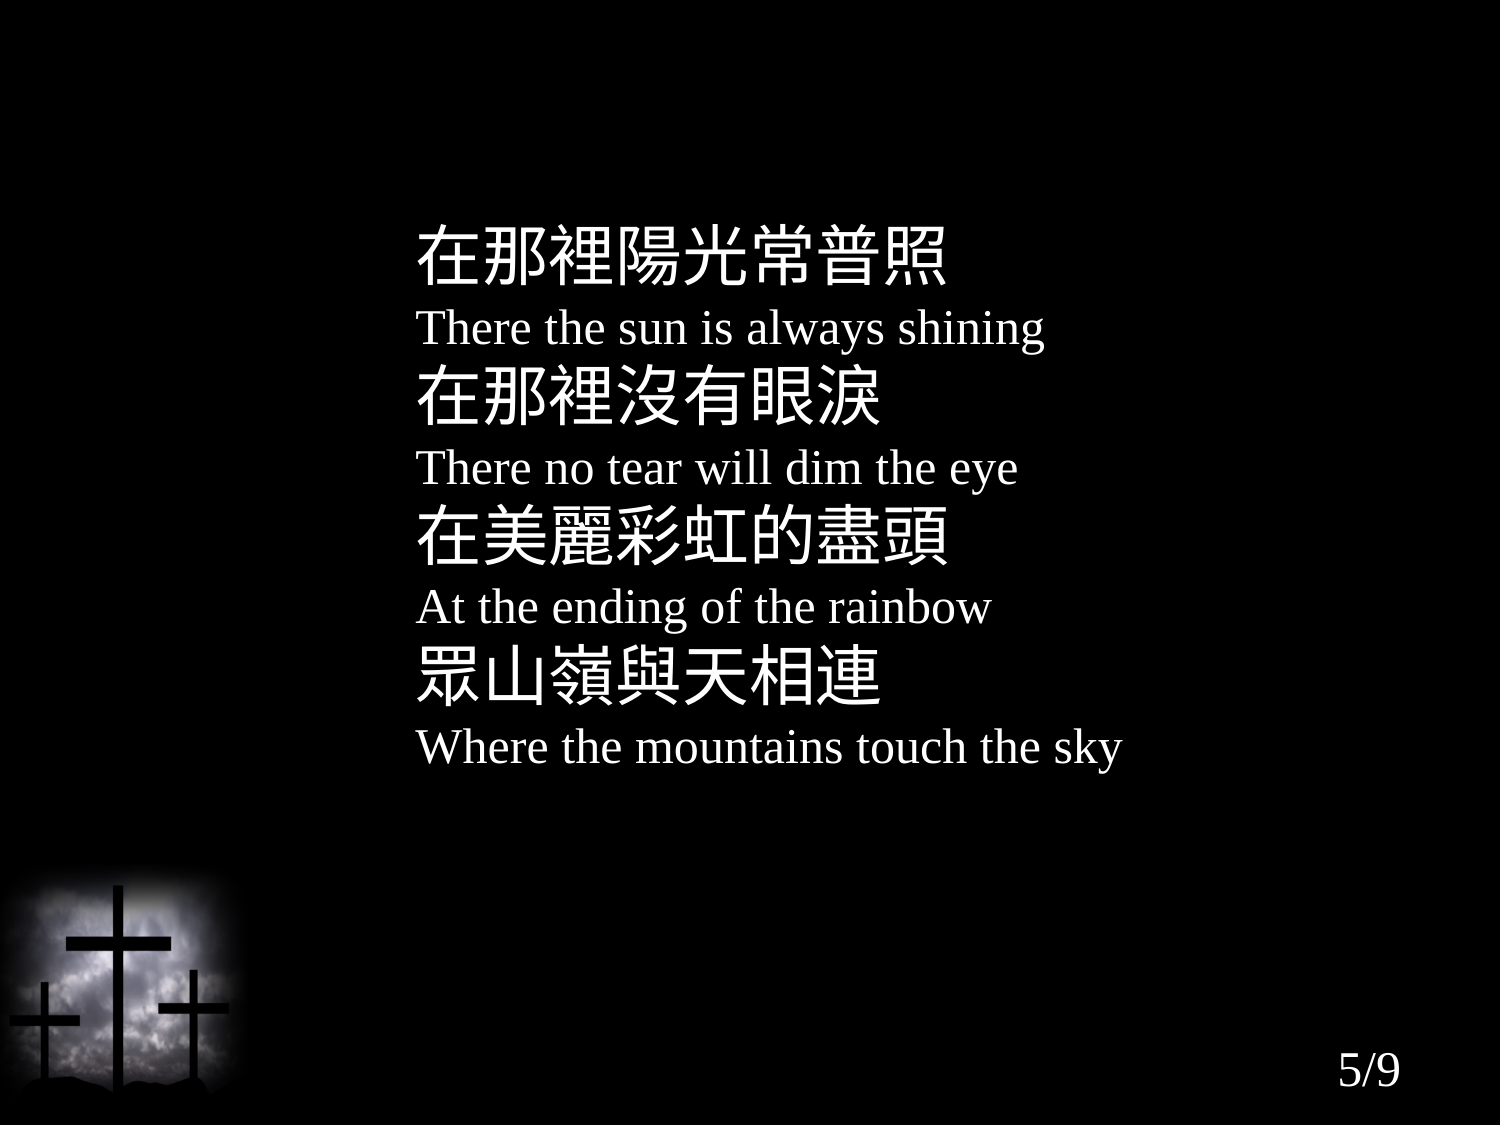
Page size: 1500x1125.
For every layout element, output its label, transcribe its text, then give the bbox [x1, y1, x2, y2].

picture [0, 856, 256, 1125]
text_box 5/9 [1322, 1029, 1500, 1104]
text_box 在那裡陽光常普照 There the sun is always shining 在那裡沒有眼淚 There no tear will dim the eye 在美麗彩虹的盡頭 At the ending of the rainbow 眾山嶺與天相連 Where the mountains touch the sky [400, 206, 1383, 782]
